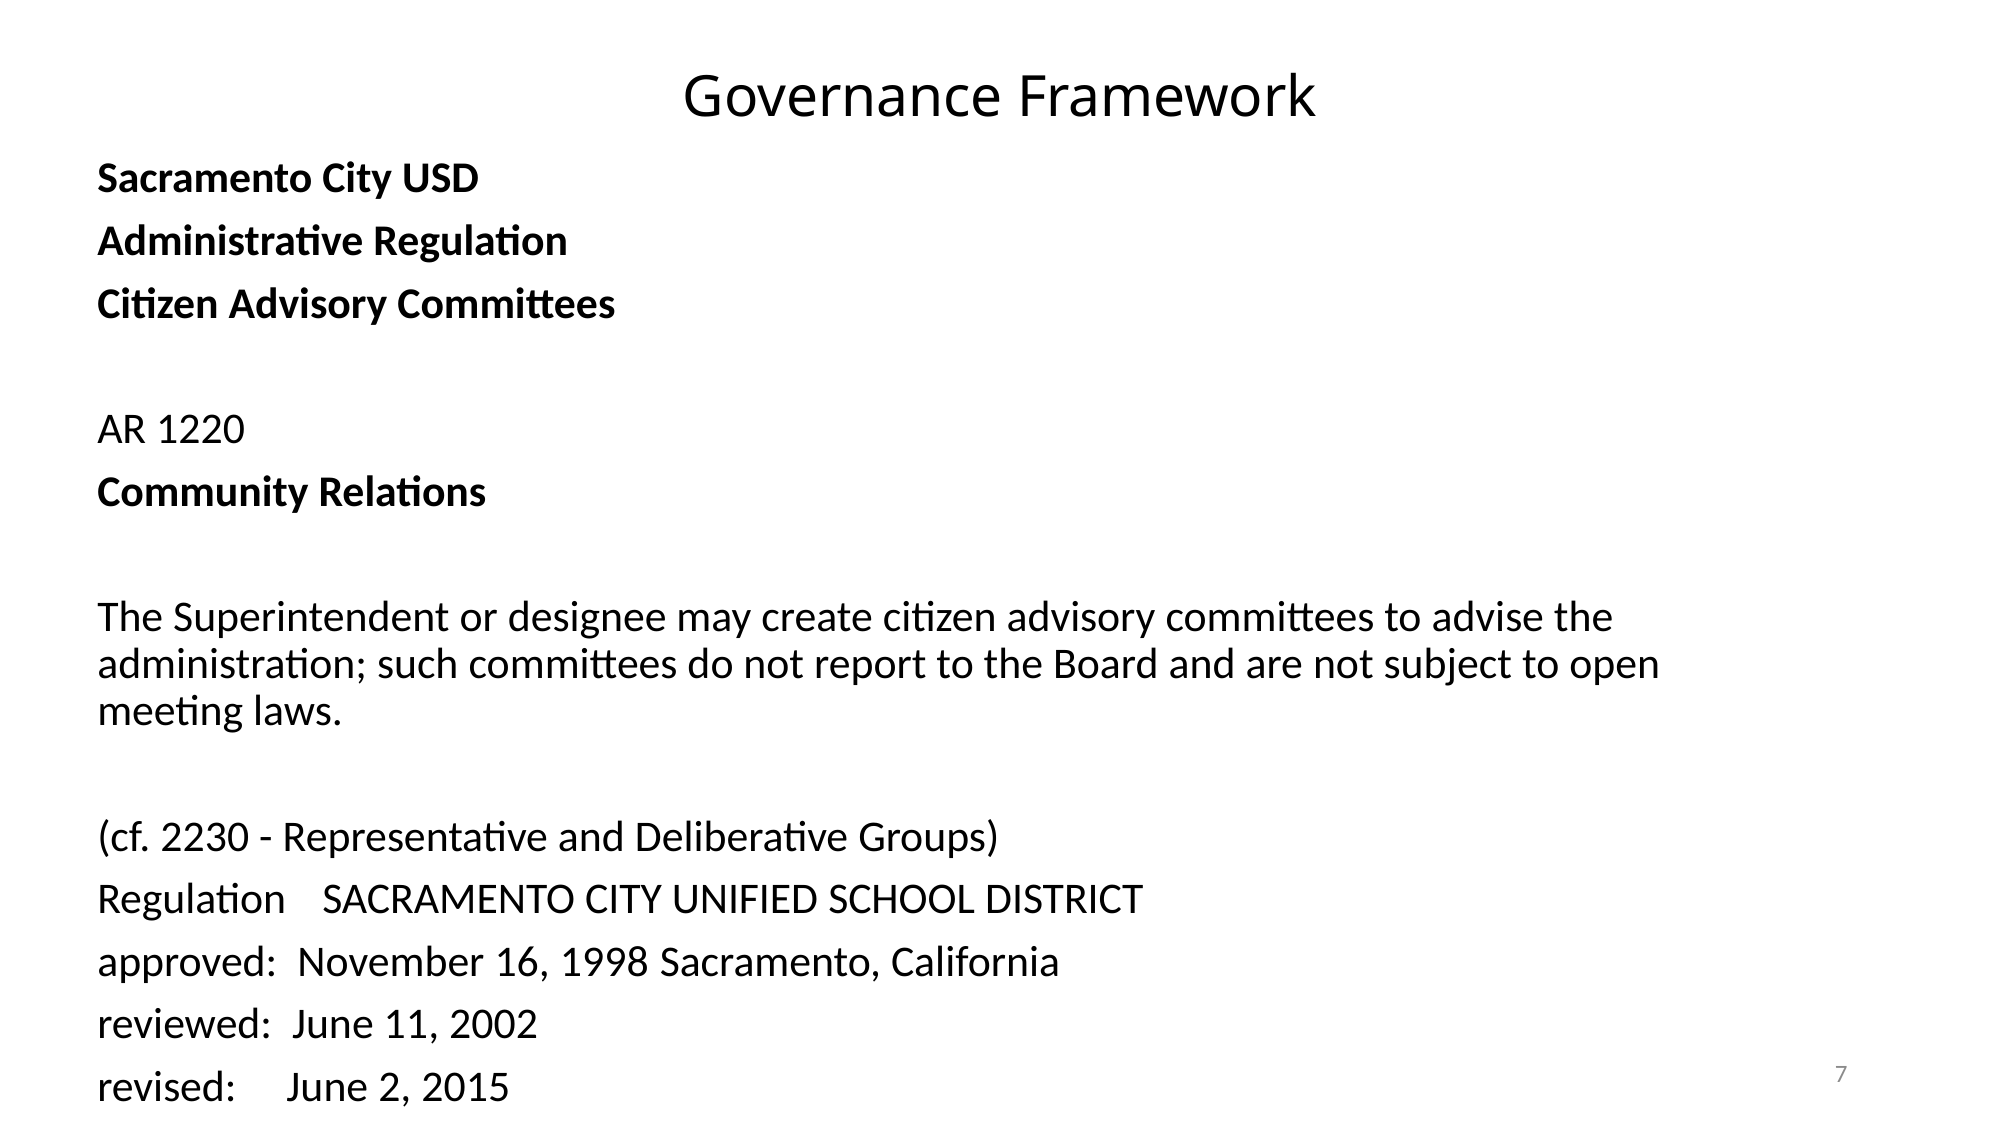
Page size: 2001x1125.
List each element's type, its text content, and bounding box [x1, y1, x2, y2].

slide_number 7 [1412, 1042, 1863, 1103]
list Sacramento City USD Administrative Regulation Citizen Advisory Committees AR 1220 Community Relations The Superintendent or designee may create citizen advisory committees to advise the administration; such committees do not report to the Board and are not subject to open meeting laws. (cf. 2230 - Representative and Deliberative Groups) Regulation SACRAMENTO CITY UNIFIED SCHOOL DISTRICT approved: November 16, 1998 Sacramento, California reviewed: June 11, 2002 revised: June 2, 2015 [82, 147, 1808, 1125]
title Governance Framework [137, 59, 1863, 137]
